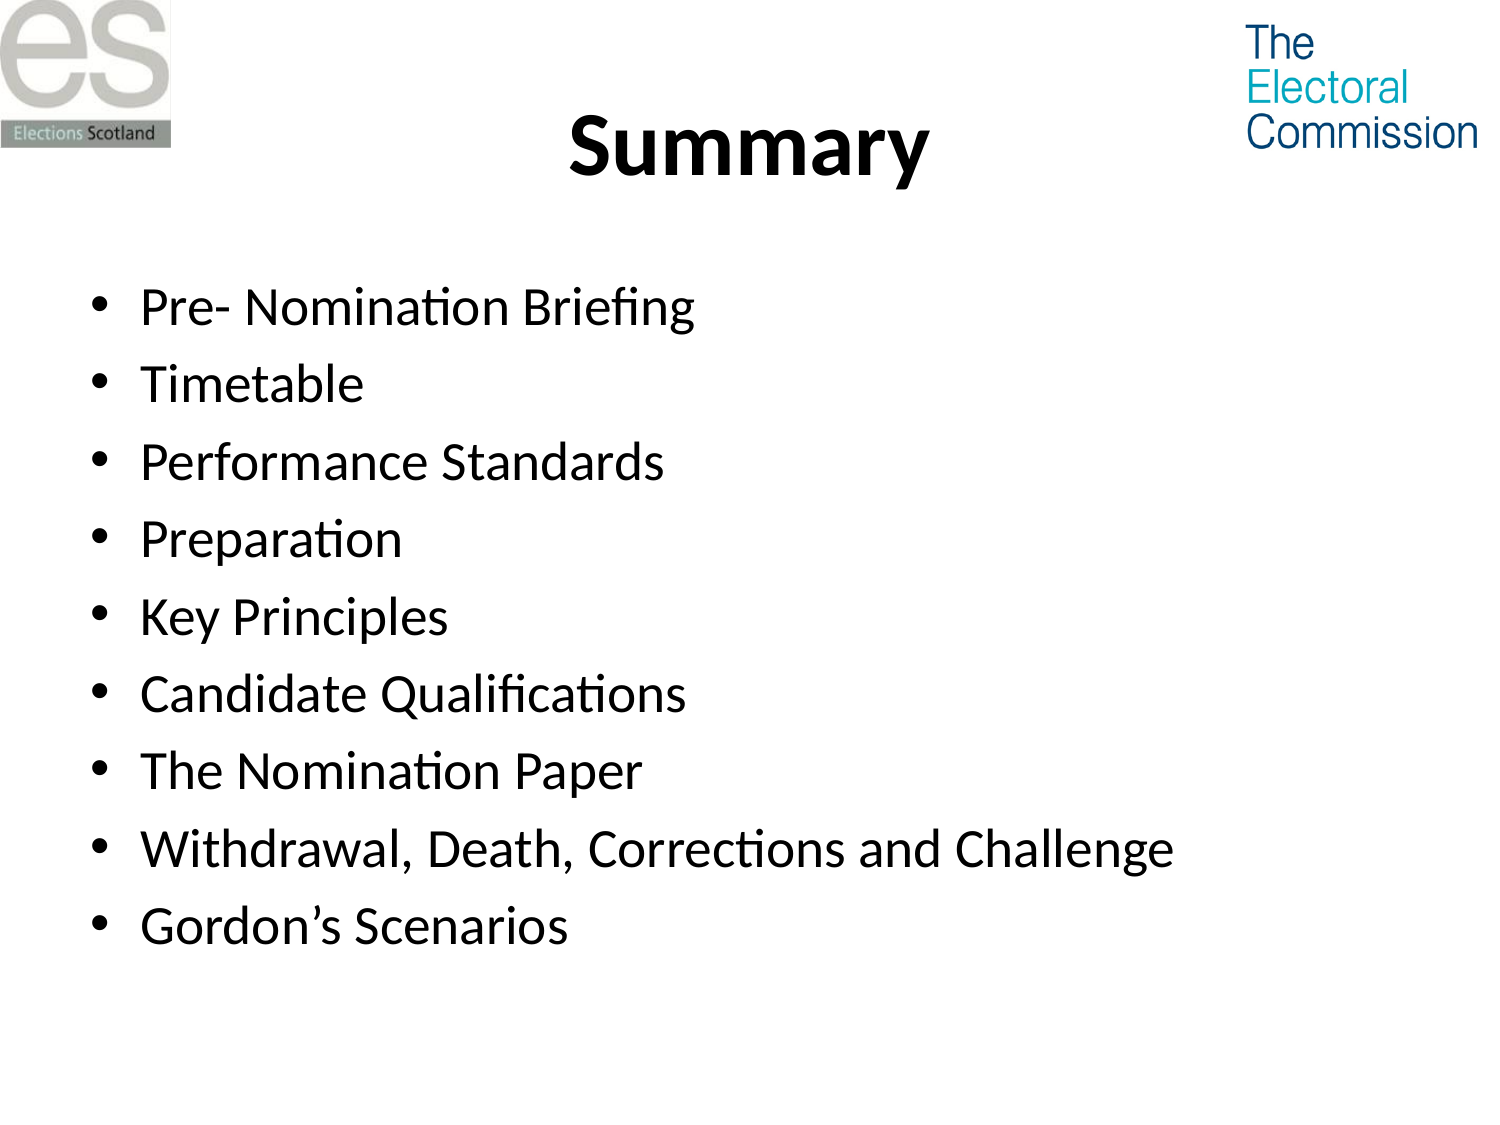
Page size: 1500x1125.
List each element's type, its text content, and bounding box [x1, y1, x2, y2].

picture [1222, 0, 1500, 173]
picture [0, 0, 172, 149]
list Pre- Nomination Briefing Timetable Performance Standards Preparation Key Principles Candidate Qualifications The Nomination Paper Withdrawal, Death, Corrections and Challenge Gordon’s Scenarios [75, 262, 1425, 965]
title Summary [75, 45, 1425, 233]
